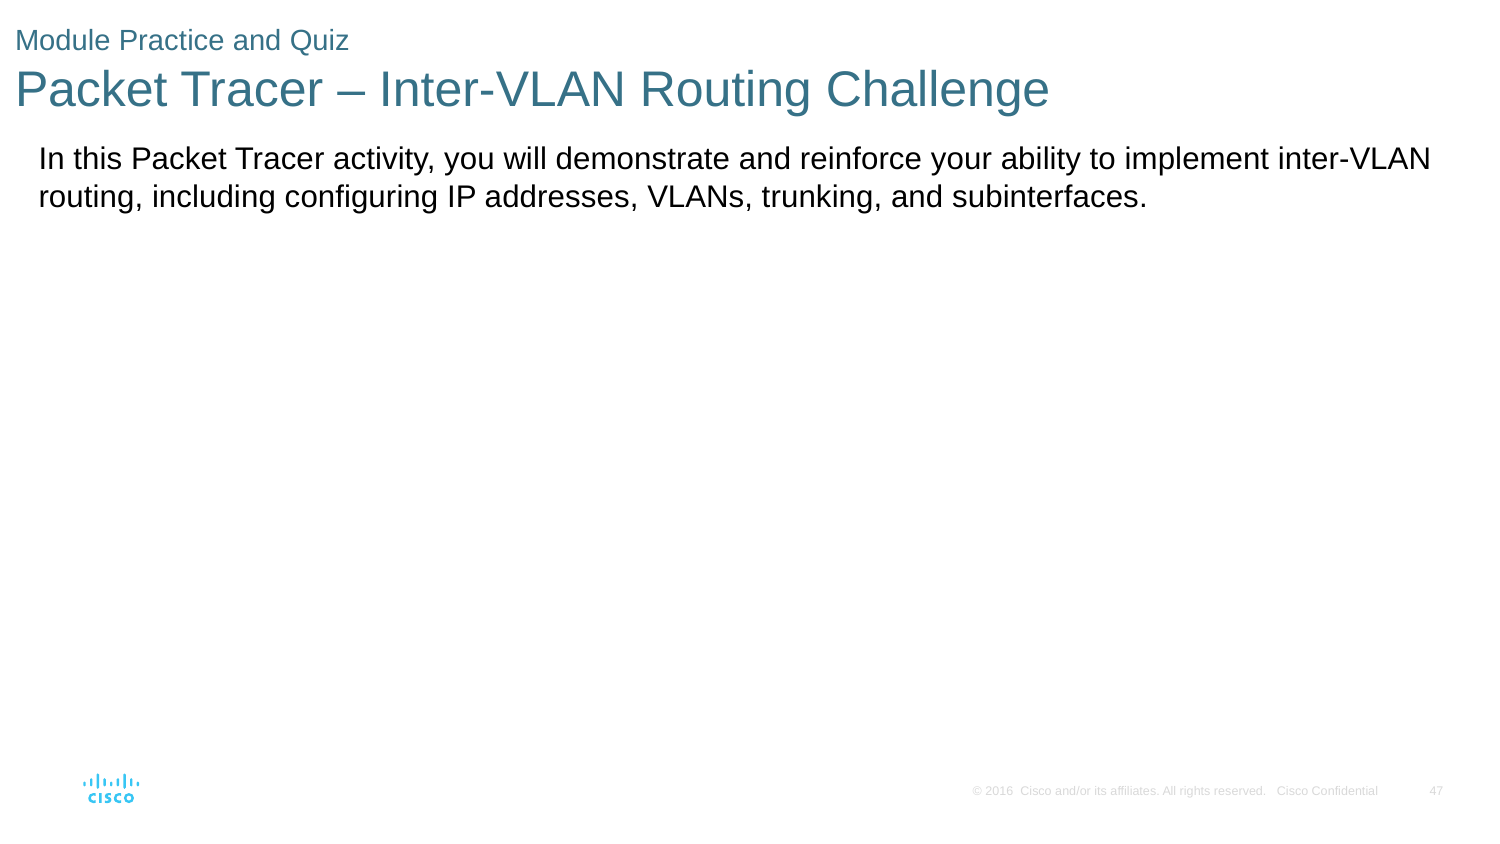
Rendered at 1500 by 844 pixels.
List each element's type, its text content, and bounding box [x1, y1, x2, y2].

list In this Packet Tracer activity, you will demonstrate and reinforce your ability to implement inter-VLAN routing, including configuring IP addresses, VLANs, trunking, and subinterfaces. [23, 131, 1476, 813]
title Module Practice and Quiz Packet Tracer – Inter-VLAN Routing Challenge [0, 6, 1500, 131]
